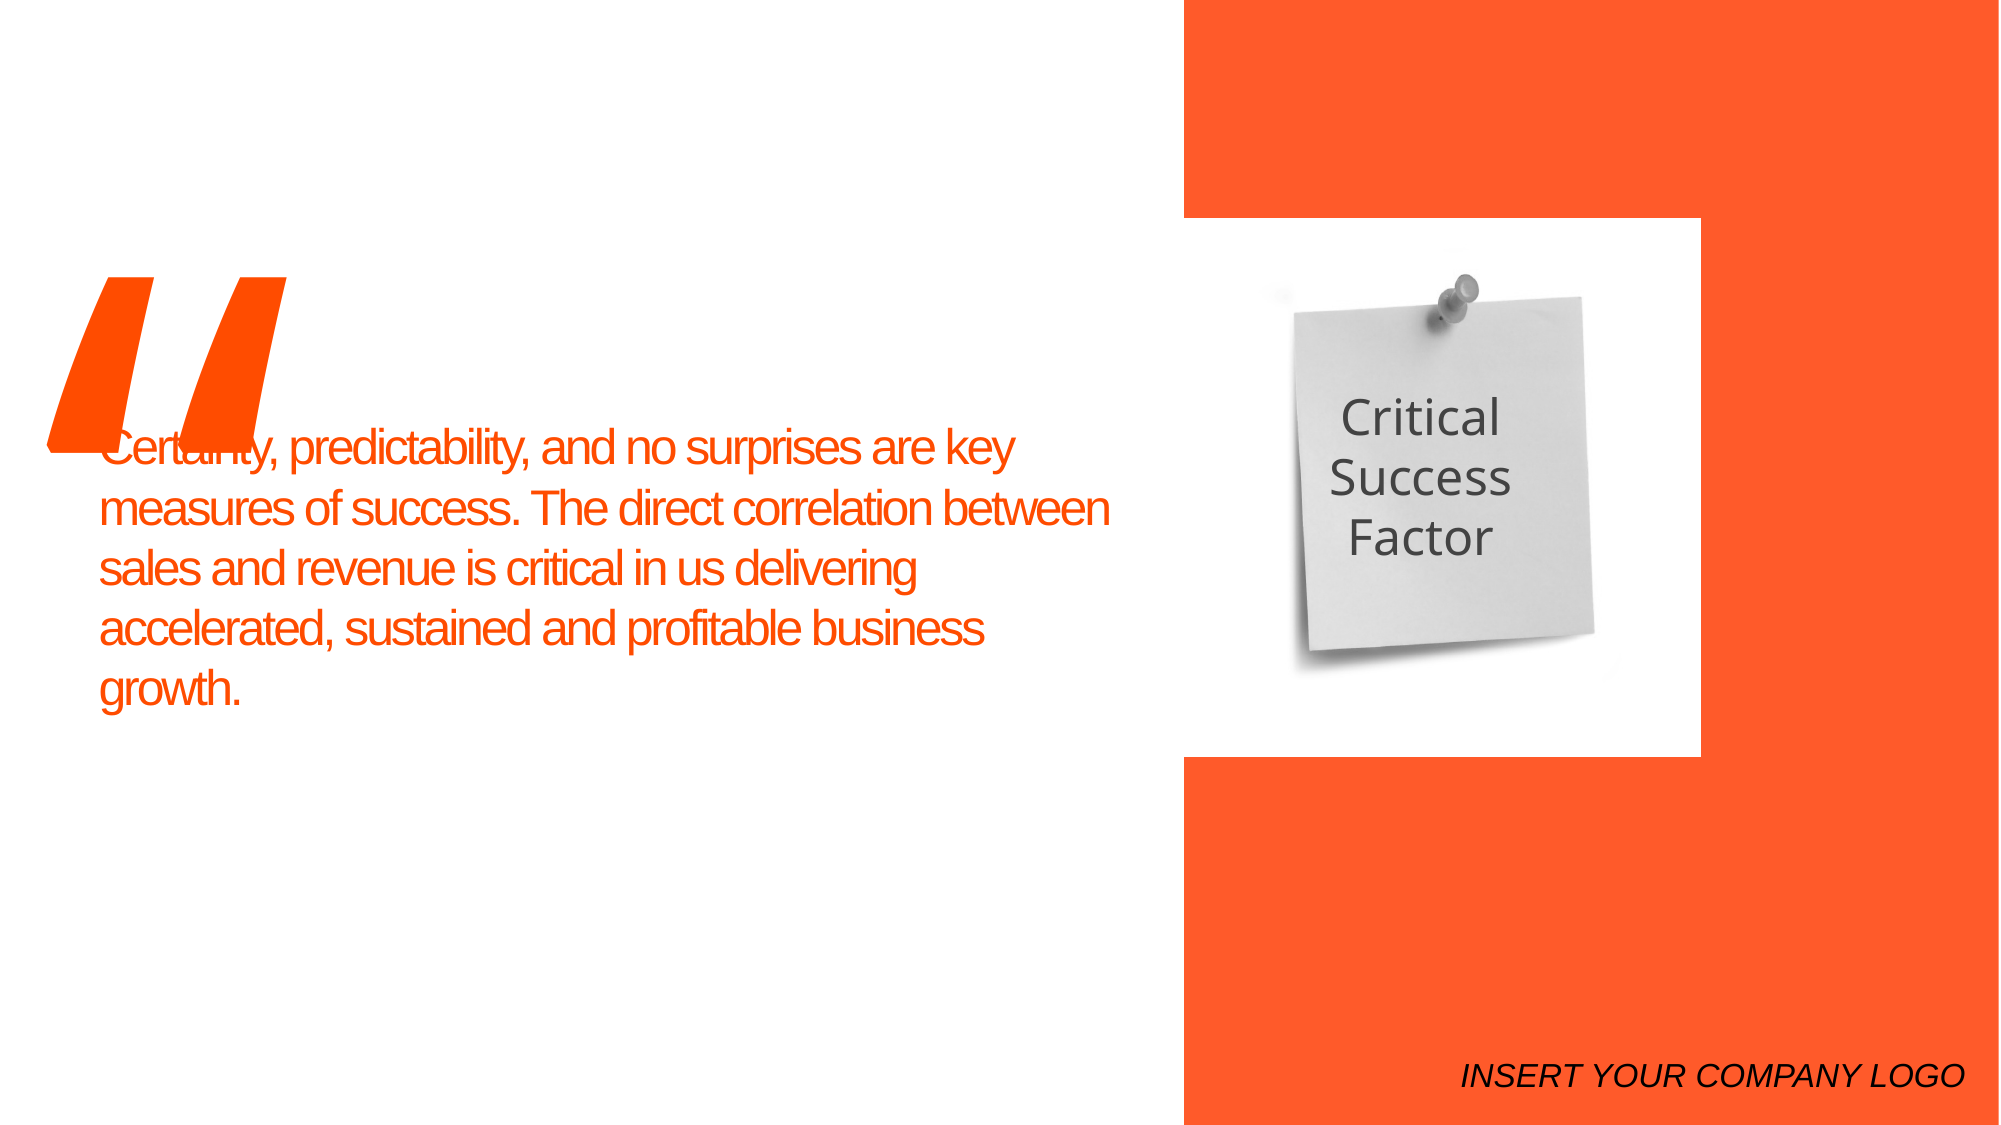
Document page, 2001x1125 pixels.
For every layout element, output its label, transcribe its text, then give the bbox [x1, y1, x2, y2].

text_box INSERT YOUR COMPANY LOGO [1445, 1046, 1981, 1102]
text_box Certainty, predictability, and no surprises are key measures of success. The direct correlation between sales and revenue is critical in us delivering accelerated, sustained and profitable business growth. [311, 407, 1138, 873]
text_box “ [23, 65, 311, 941]
text_box [1183, 0, 2000, 1125]
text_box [1184, 218, 1701, 757]
